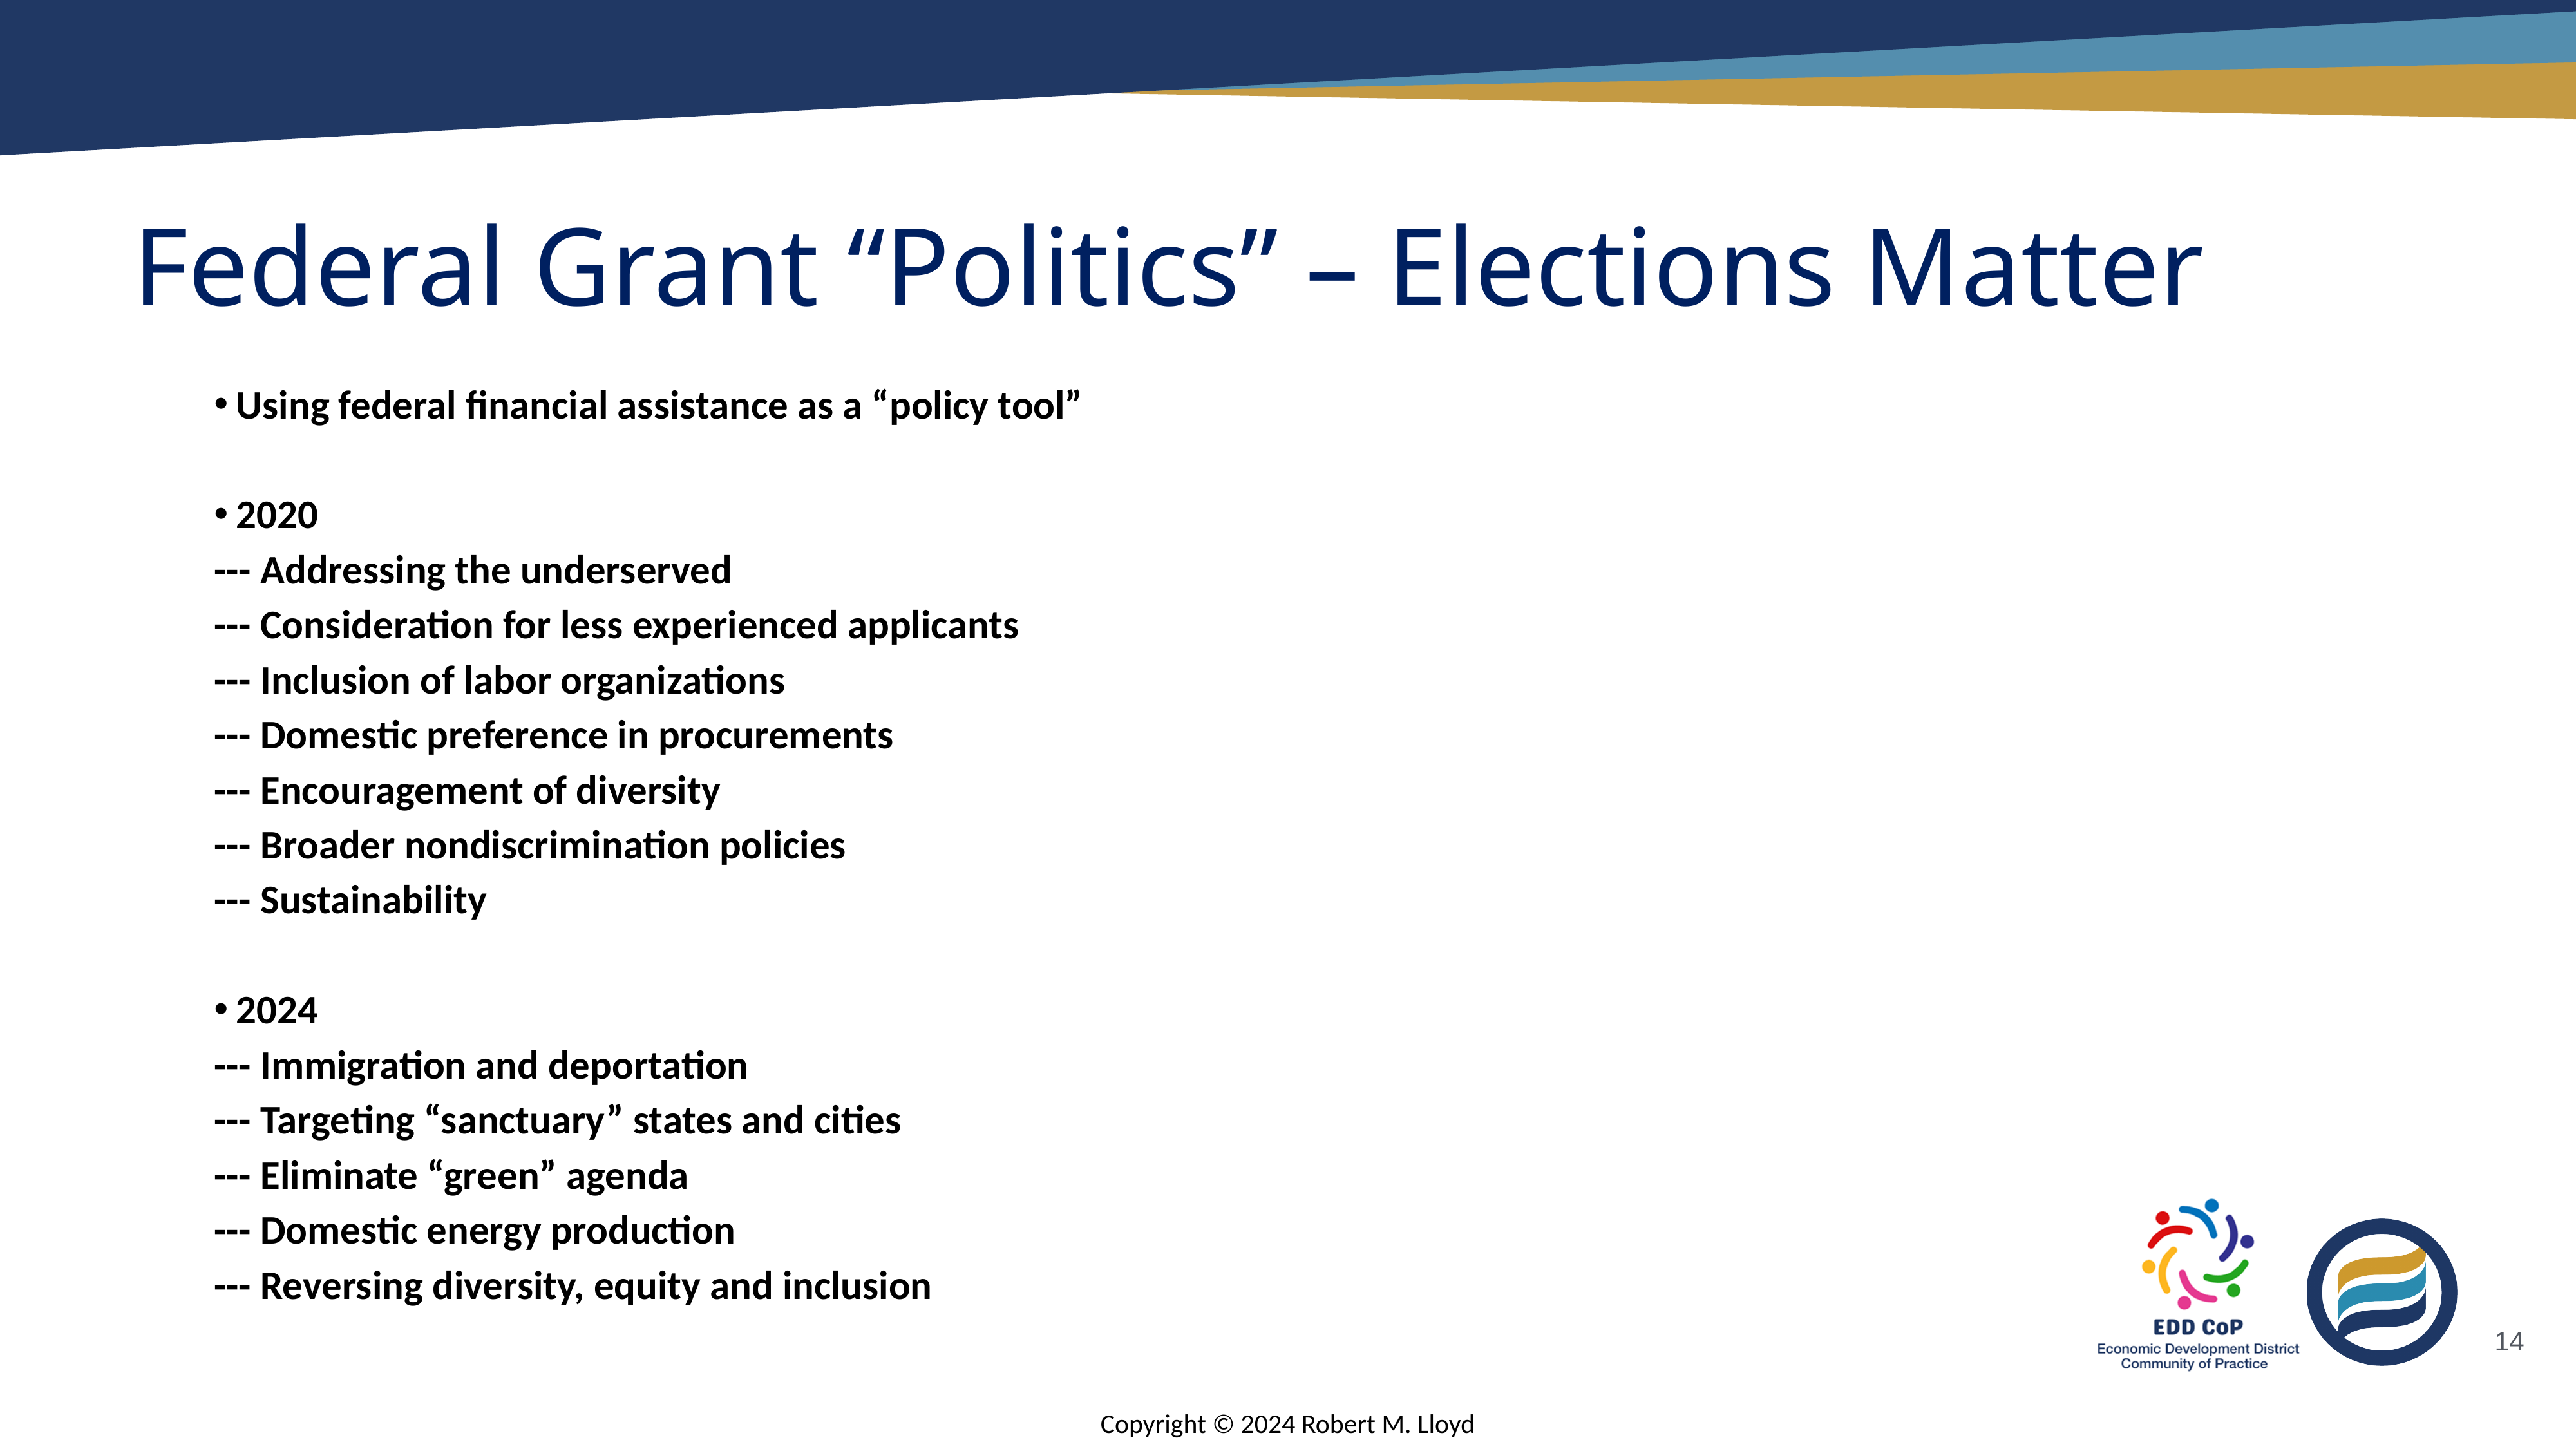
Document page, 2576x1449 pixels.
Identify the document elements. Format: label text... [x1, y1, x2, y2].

list Using federal financial assistance as a “policy tool” 2020 --- Addressing the underserved --- Consideration for less experienced applicants --- Inclusion of labor organizations --- Domestic preference in procurements --- Encouragement of diversity --- Broader nondiscrimination policies --- Sustainability 2024 --- Immigration and deportation --- Targeting “sanctuary” states and cities --- Eliminate “green” agenda --- Domestic energy production --- Reversing diversity, equity and inclusion [209, 378, 2530, 1321]
slide_number 14 [2488, 1316, 2530, 1362]
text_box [0, 0, 2576, 157]
picture [2087, 1321, 2458, 1382]
title Federal Grant “Politics” – Elections Matter [127, 207, 2449, 379]
